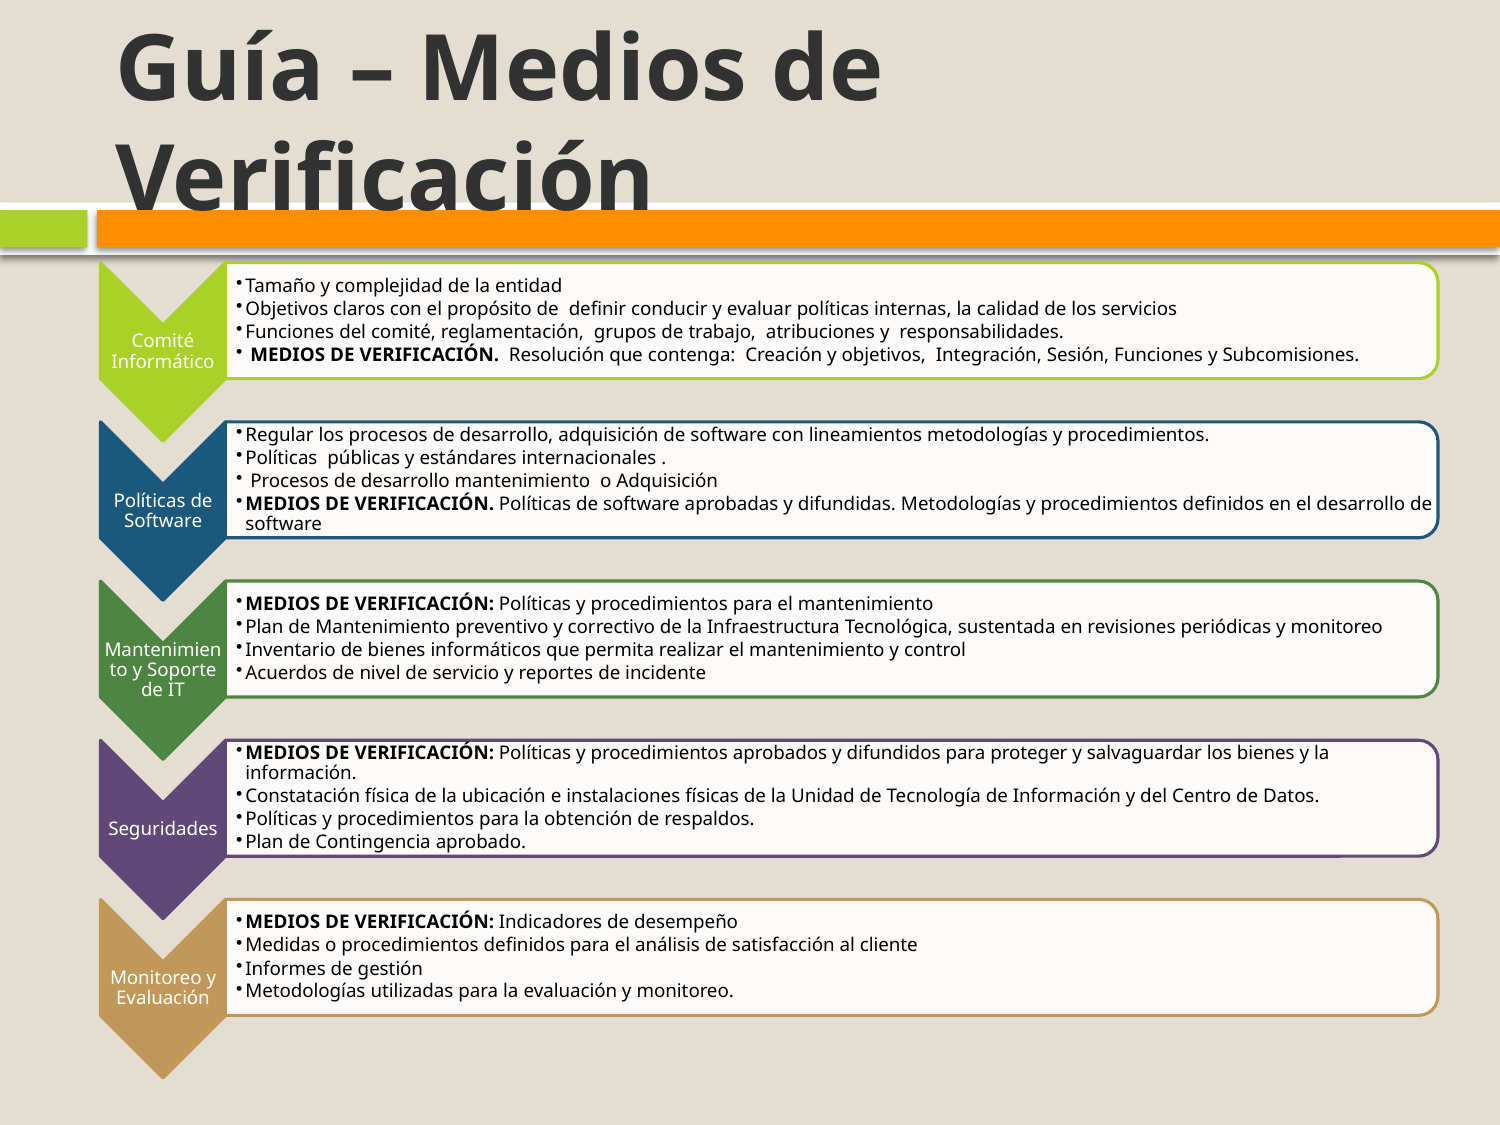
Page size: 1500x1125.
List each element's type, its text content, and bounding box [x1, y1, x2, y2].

title Guía – Medios de Verificación [100, 37, 1438, 200]
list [100, 262, 1439, 1079]
